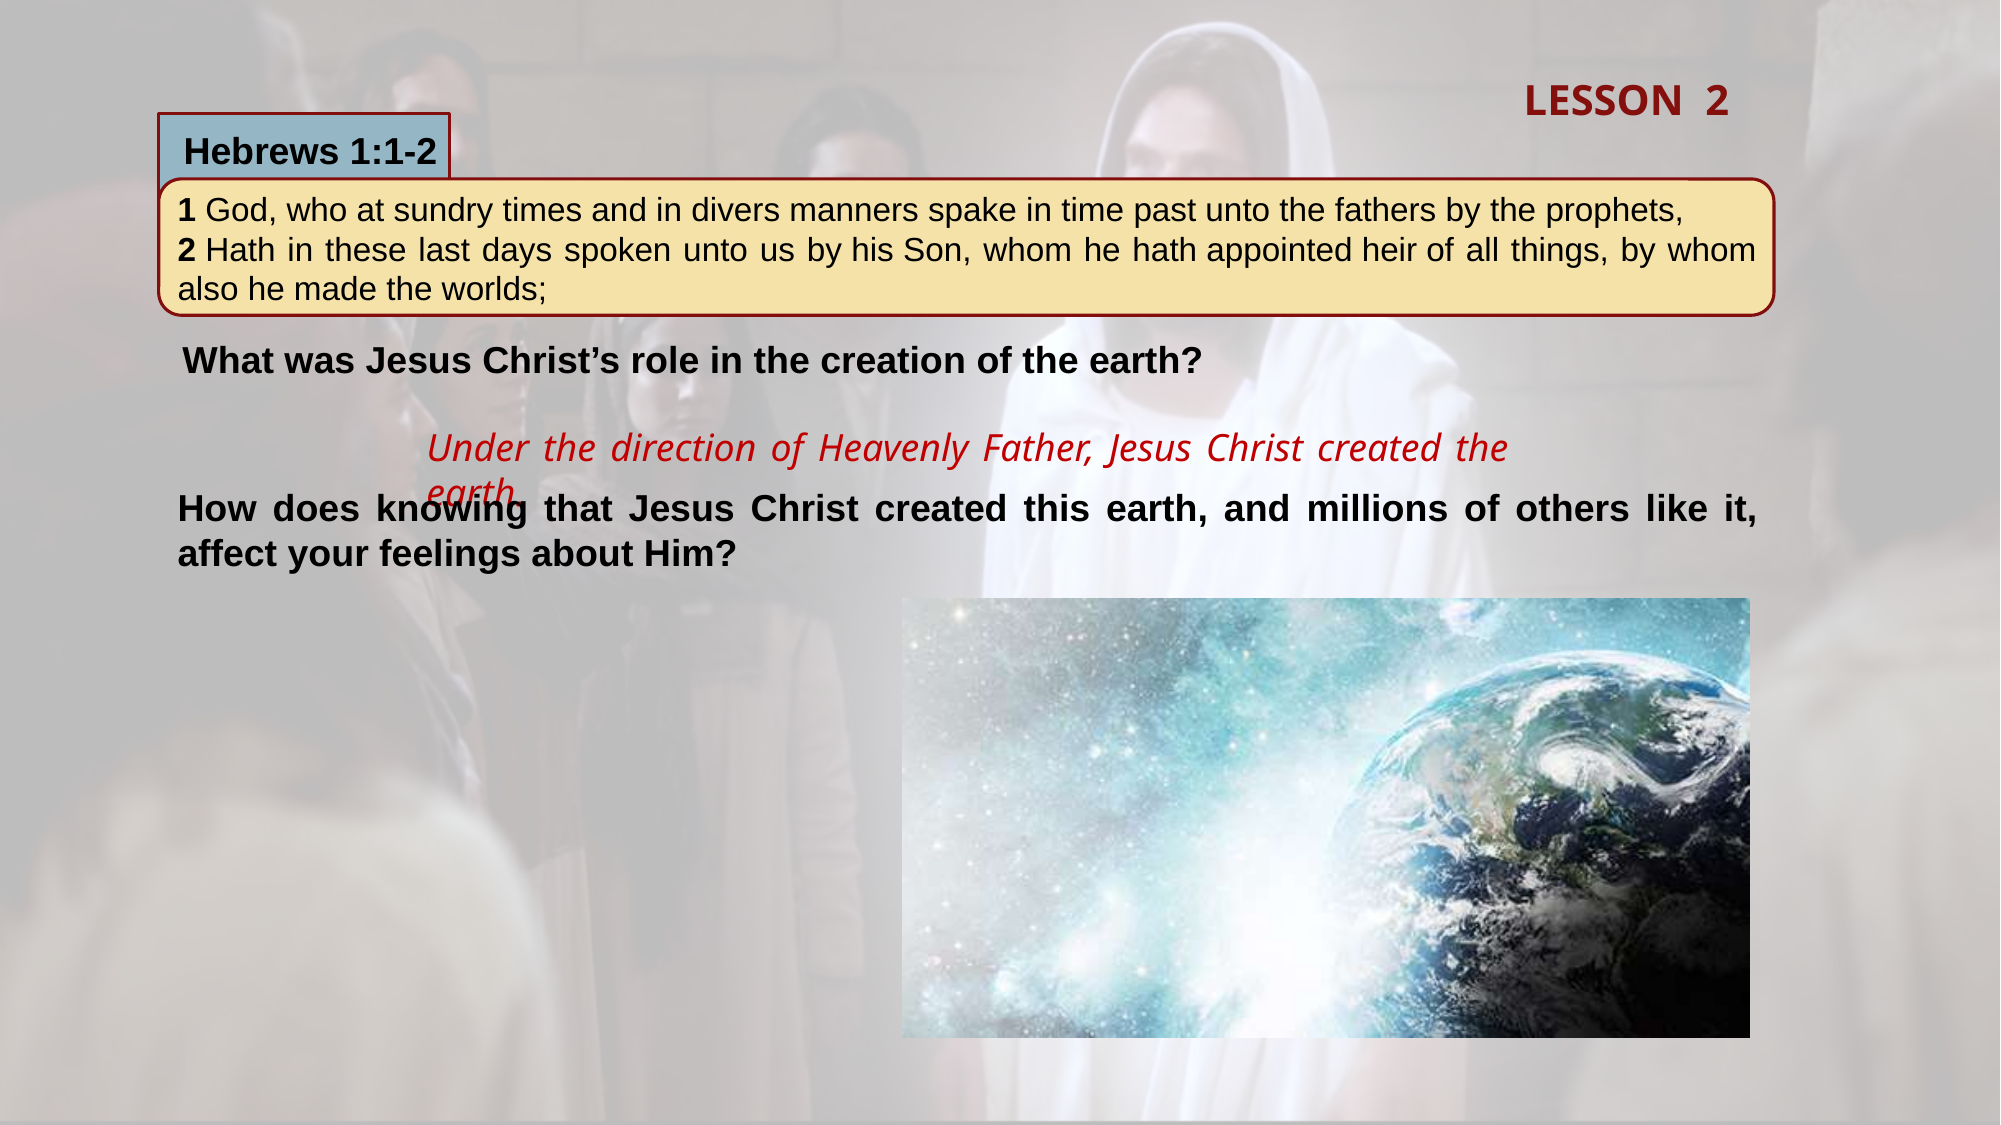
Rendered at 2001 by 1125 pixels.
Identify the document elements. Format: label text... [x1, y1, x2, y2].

text_box What was Jesus Christ’s role in the creation of the earth? [167, 328, 1231, 389]
text_box Hebrews 1:1-2 [168, 119, 453, 180]
text_box How does knowing that Jesus Christ created this earth, and millions of others like it, affect your feelings about Him? [162, 476, 1774, 582]
text_box 1 God, who at sundry times and in divers manners spake in time past unto the fathers by the prophets, 2 Hath in these last days spoken unto us by his Son, whom he hath appointed heir of all things, by whom also he made the worlds; [162, 180, 1774, 315]
text_box [157, 112, 451, 195]
text_box LESSON 2 [1508, 66, 1818, 190]
picture [901, 598, 1750, 1038]
text_box [157, 187, 162, 308]
text_box Under the direction of Heavenly Father, Jesus Christ created the earth. [411, 416, 1525, 476]
